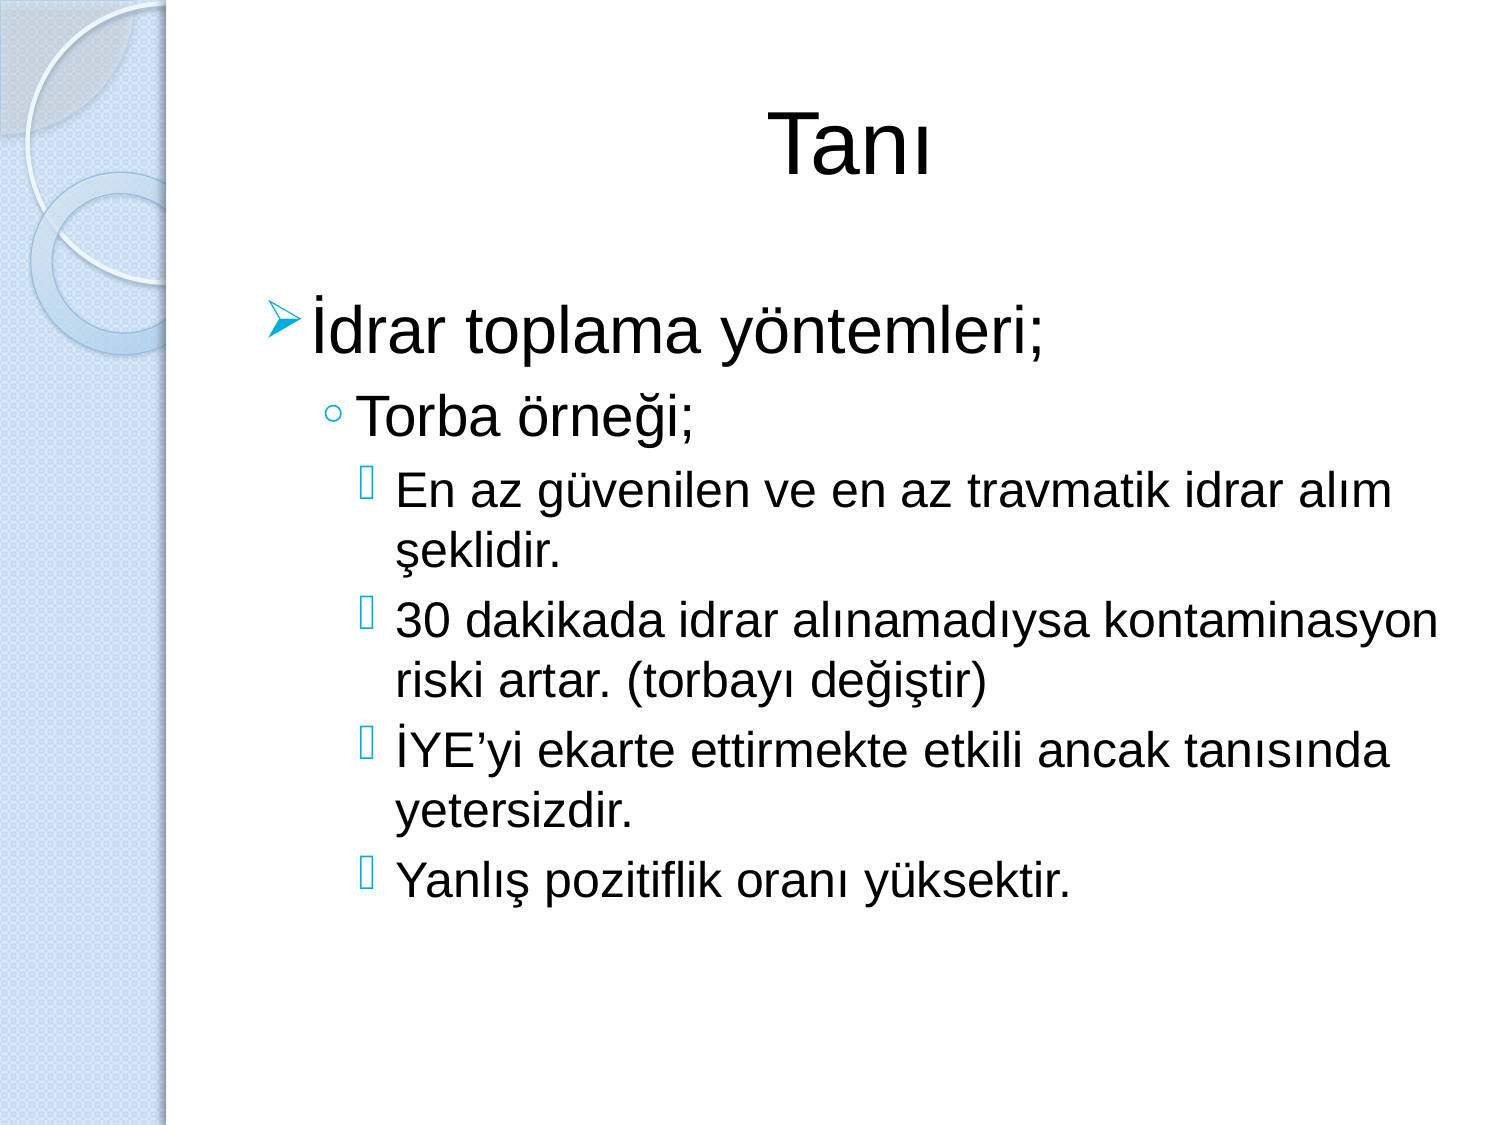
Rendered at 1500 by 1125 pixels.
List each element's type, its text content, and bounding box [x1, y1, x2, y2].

list İdrar toplama yöntemleri; Torba örneği; En az güvenilen ve en az travmatik idrar alım şeklidir. 30 dakikada idrar alınamadıysa kontaminasyon riski artar. (torbayı değiştir) İYE’yi ekarte ettirmekte etkili ancak tanısında yetersizdir. Yanlış pozitiflik oranı yüksektir. [235, 278, 1466, 1025]
title Tanı [235, 45, 1466, 233]
